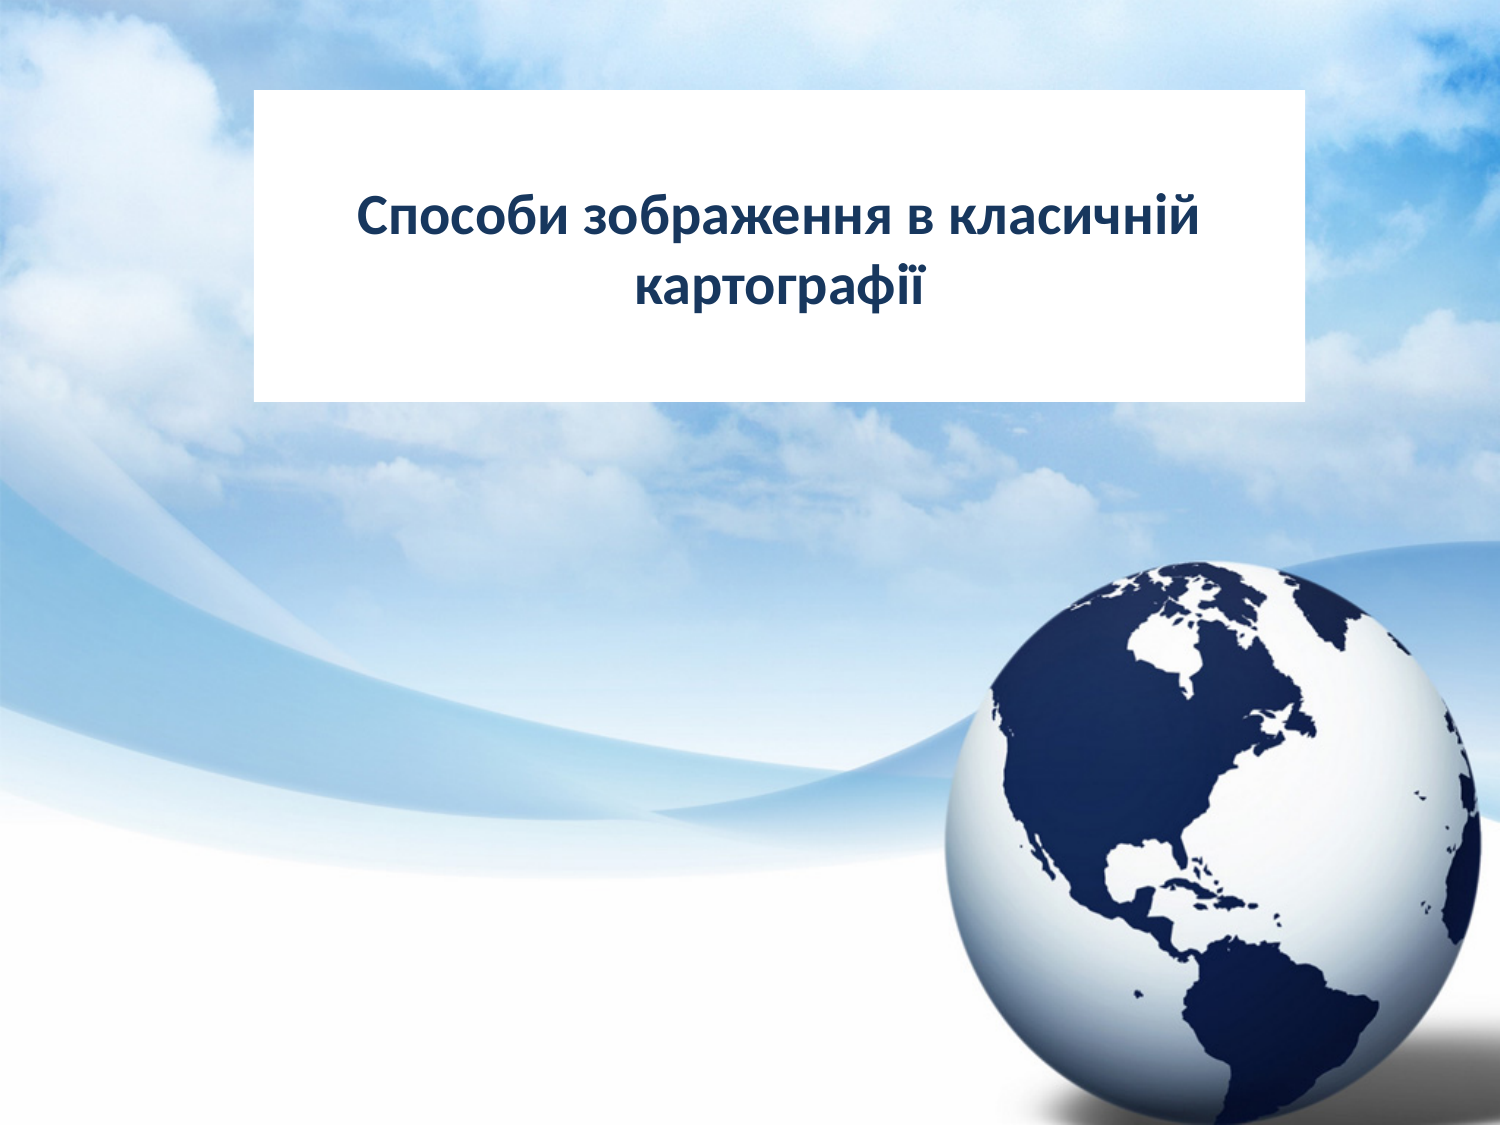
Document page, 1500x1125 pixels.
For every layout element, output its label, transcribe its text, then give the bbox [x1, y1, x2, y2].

title Способи зображення в класичній картографії [251, 87, 1308, 405]
picture [0, 0, 1500, 1125]
